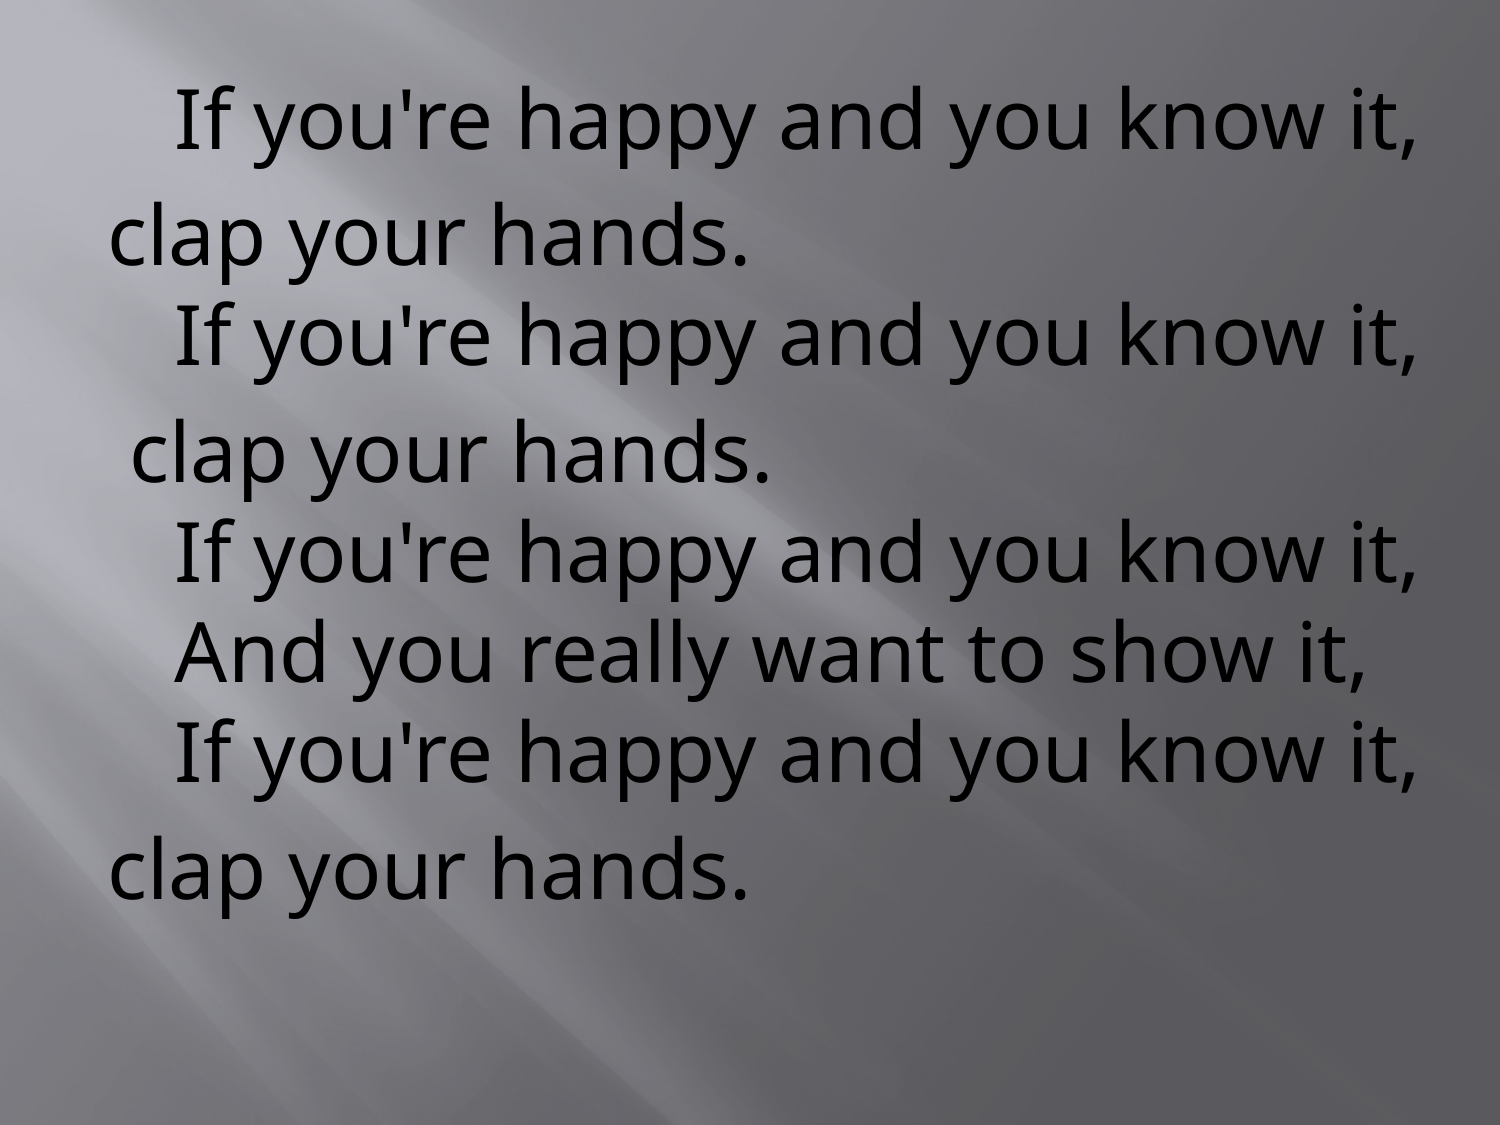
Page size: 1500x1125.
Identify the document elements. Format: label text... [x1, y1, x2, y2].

list If you're happy and you know it, clap your hands. If you're happy and you know it, clap your hands. If you're happy and you know it, And you really want to show it, If you're happy and you know it, clap your hands. [70, 58, 1442, 1043]
